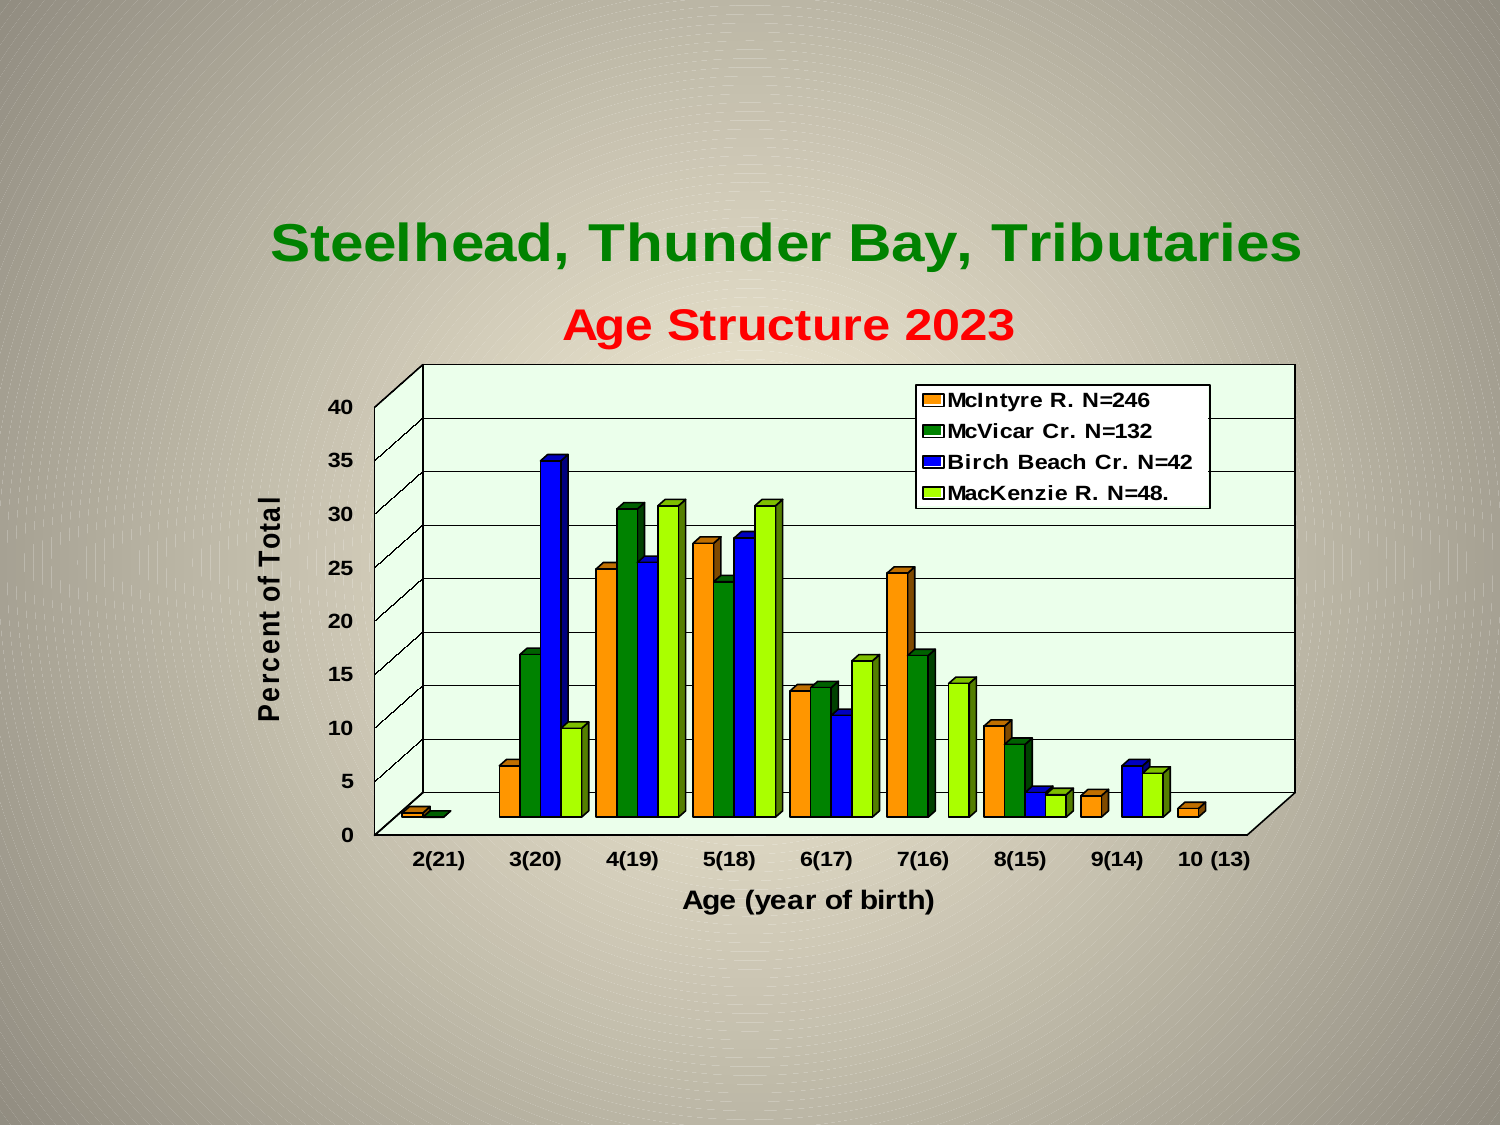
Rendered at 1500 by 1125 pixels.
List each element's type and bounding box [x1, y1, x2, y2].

picture [194, 207, 1389, 918]
